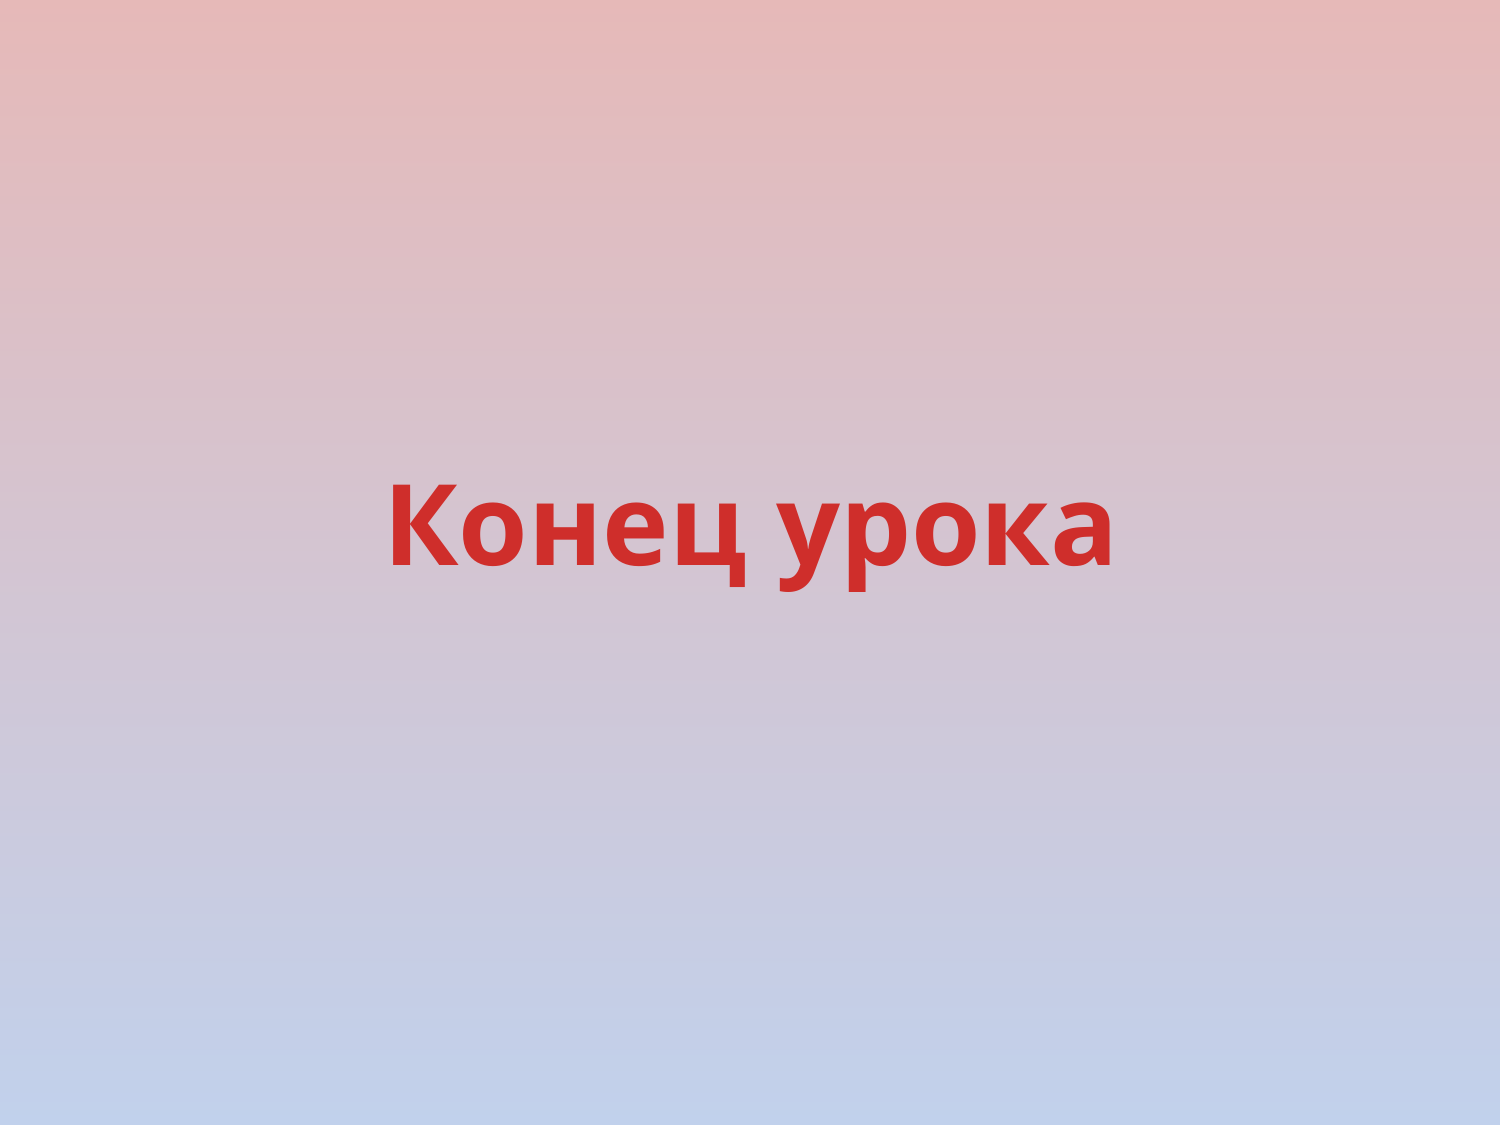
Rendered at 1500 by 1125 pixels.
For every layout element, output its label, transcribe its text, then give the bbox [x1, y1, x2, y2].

text_box Конец урока [368, 445, 1135, 596]
